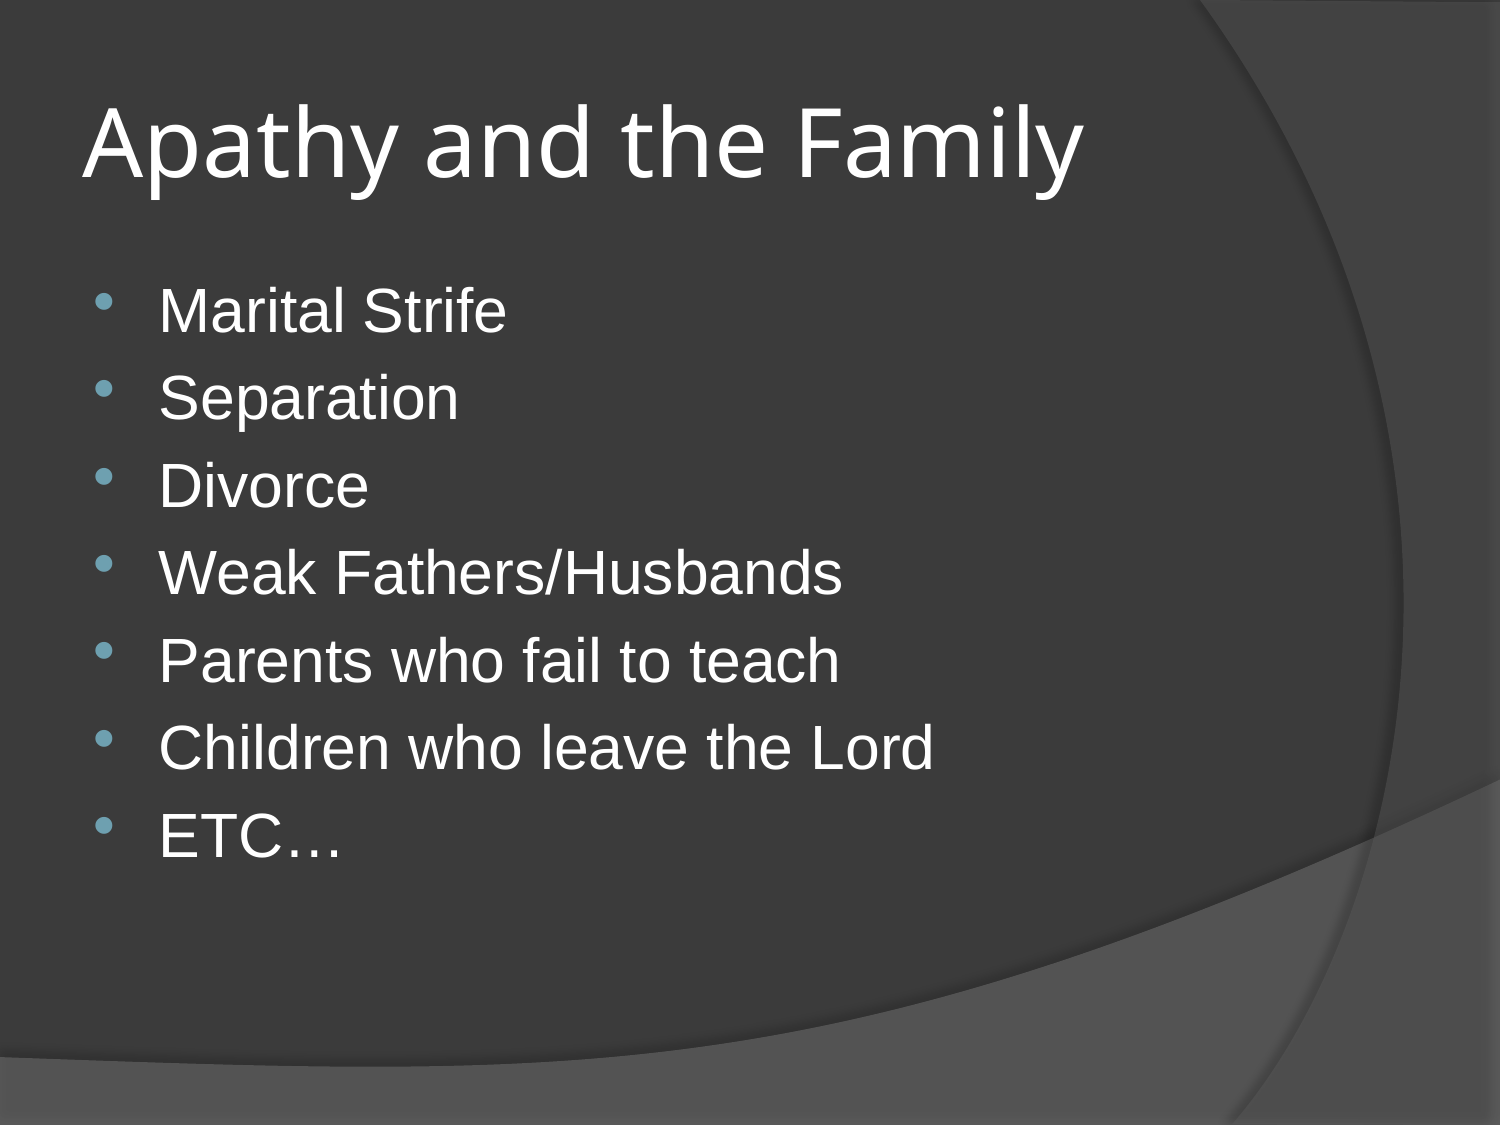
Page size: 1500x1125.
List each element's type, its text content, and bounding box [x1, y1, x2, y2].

title Apathy and the Family [75, 45, 1300, 233]
list Marital Strife Separation Divorce Weak Fathers/Husbands Parents who fail to teach Children who leave the Lord ETC… [75, 262, 1300, 1005]
